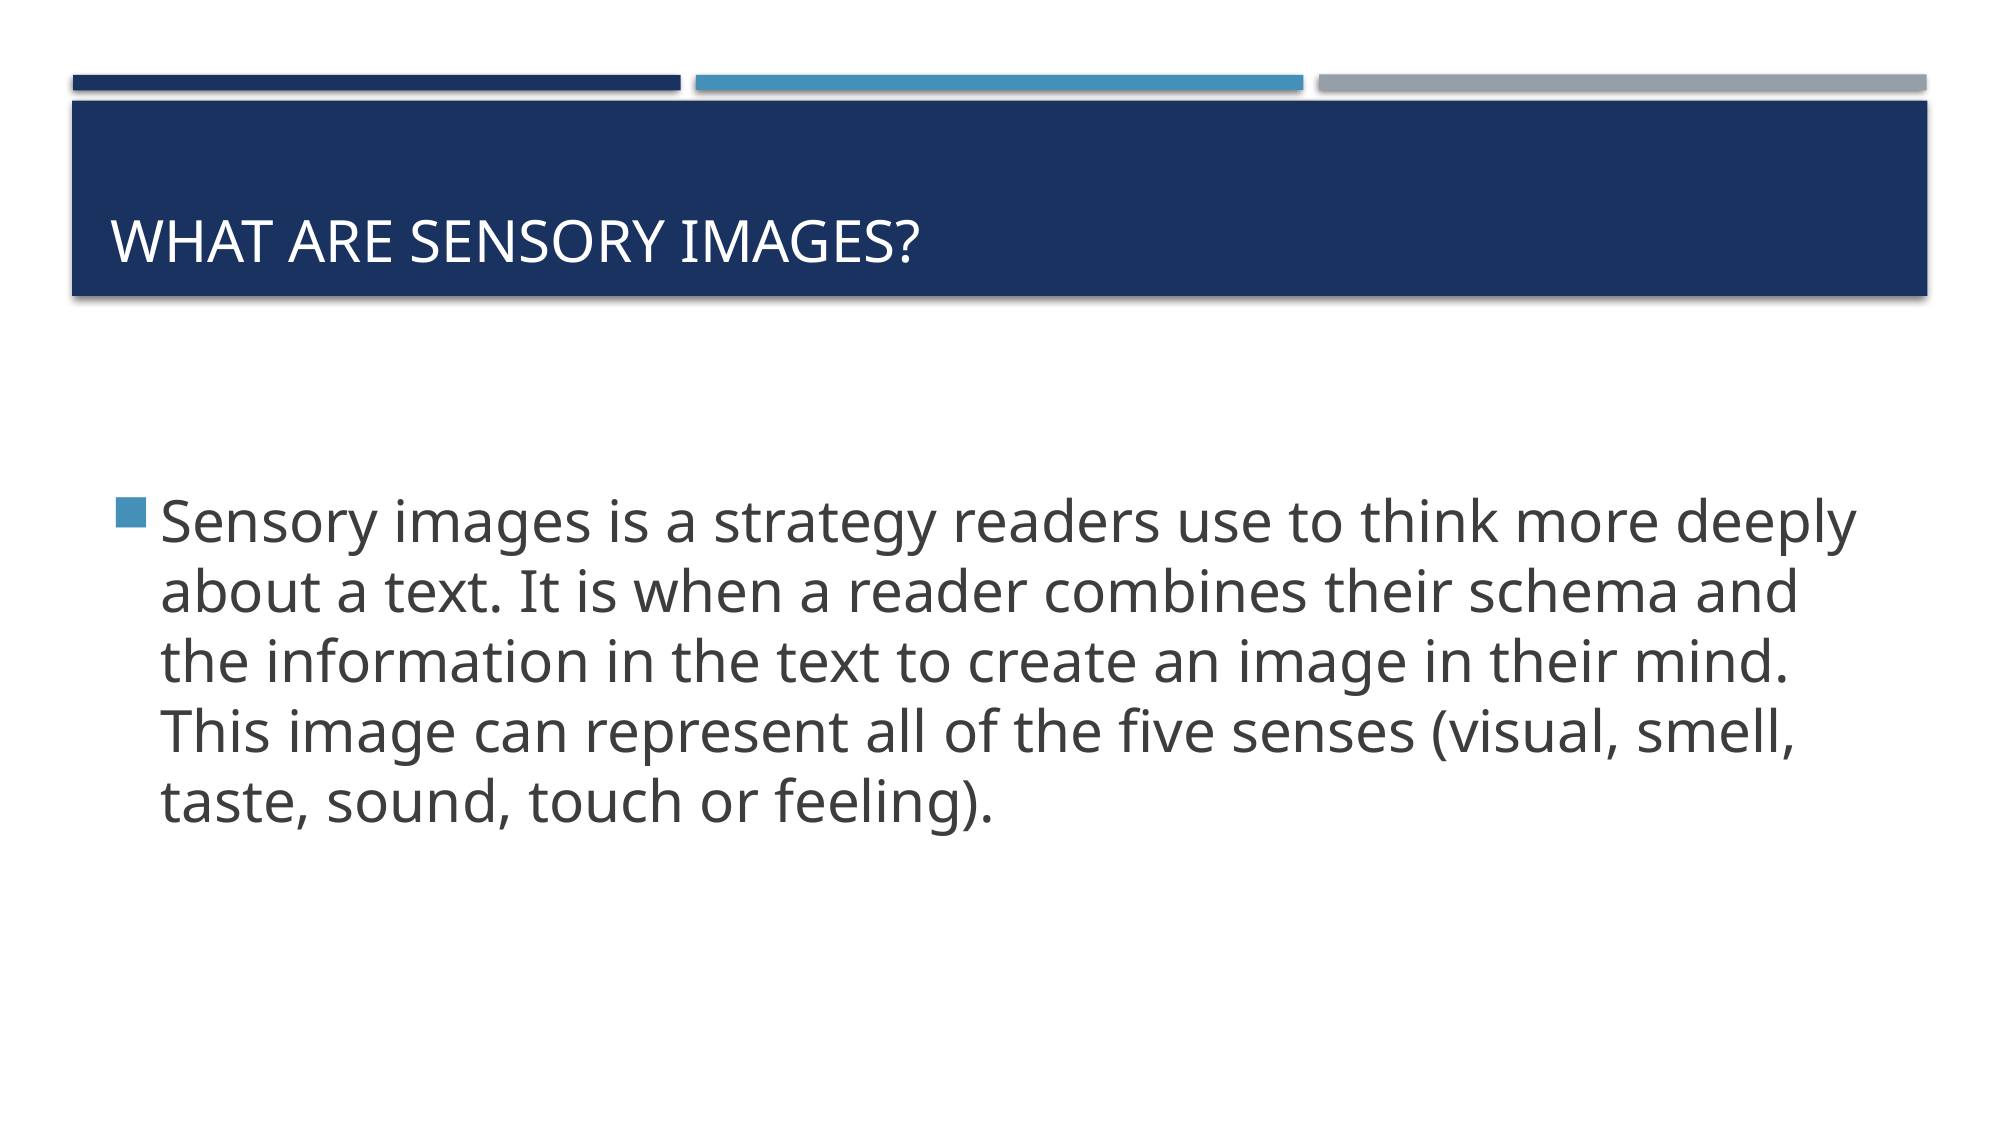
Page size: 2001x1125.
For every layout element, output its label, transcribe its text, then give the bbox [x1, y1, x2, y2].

title What are sensory images? [95, 115, 1905, 282]
list Sensory images is a strategy readers use to think more deeply about a text. It is when a reader combines their schema and the information in the text to create an image in their mind. This image can represent all of the five senses (visual, smell, taste, sound, touch or feeling). [95, 357, 1905, 962]
